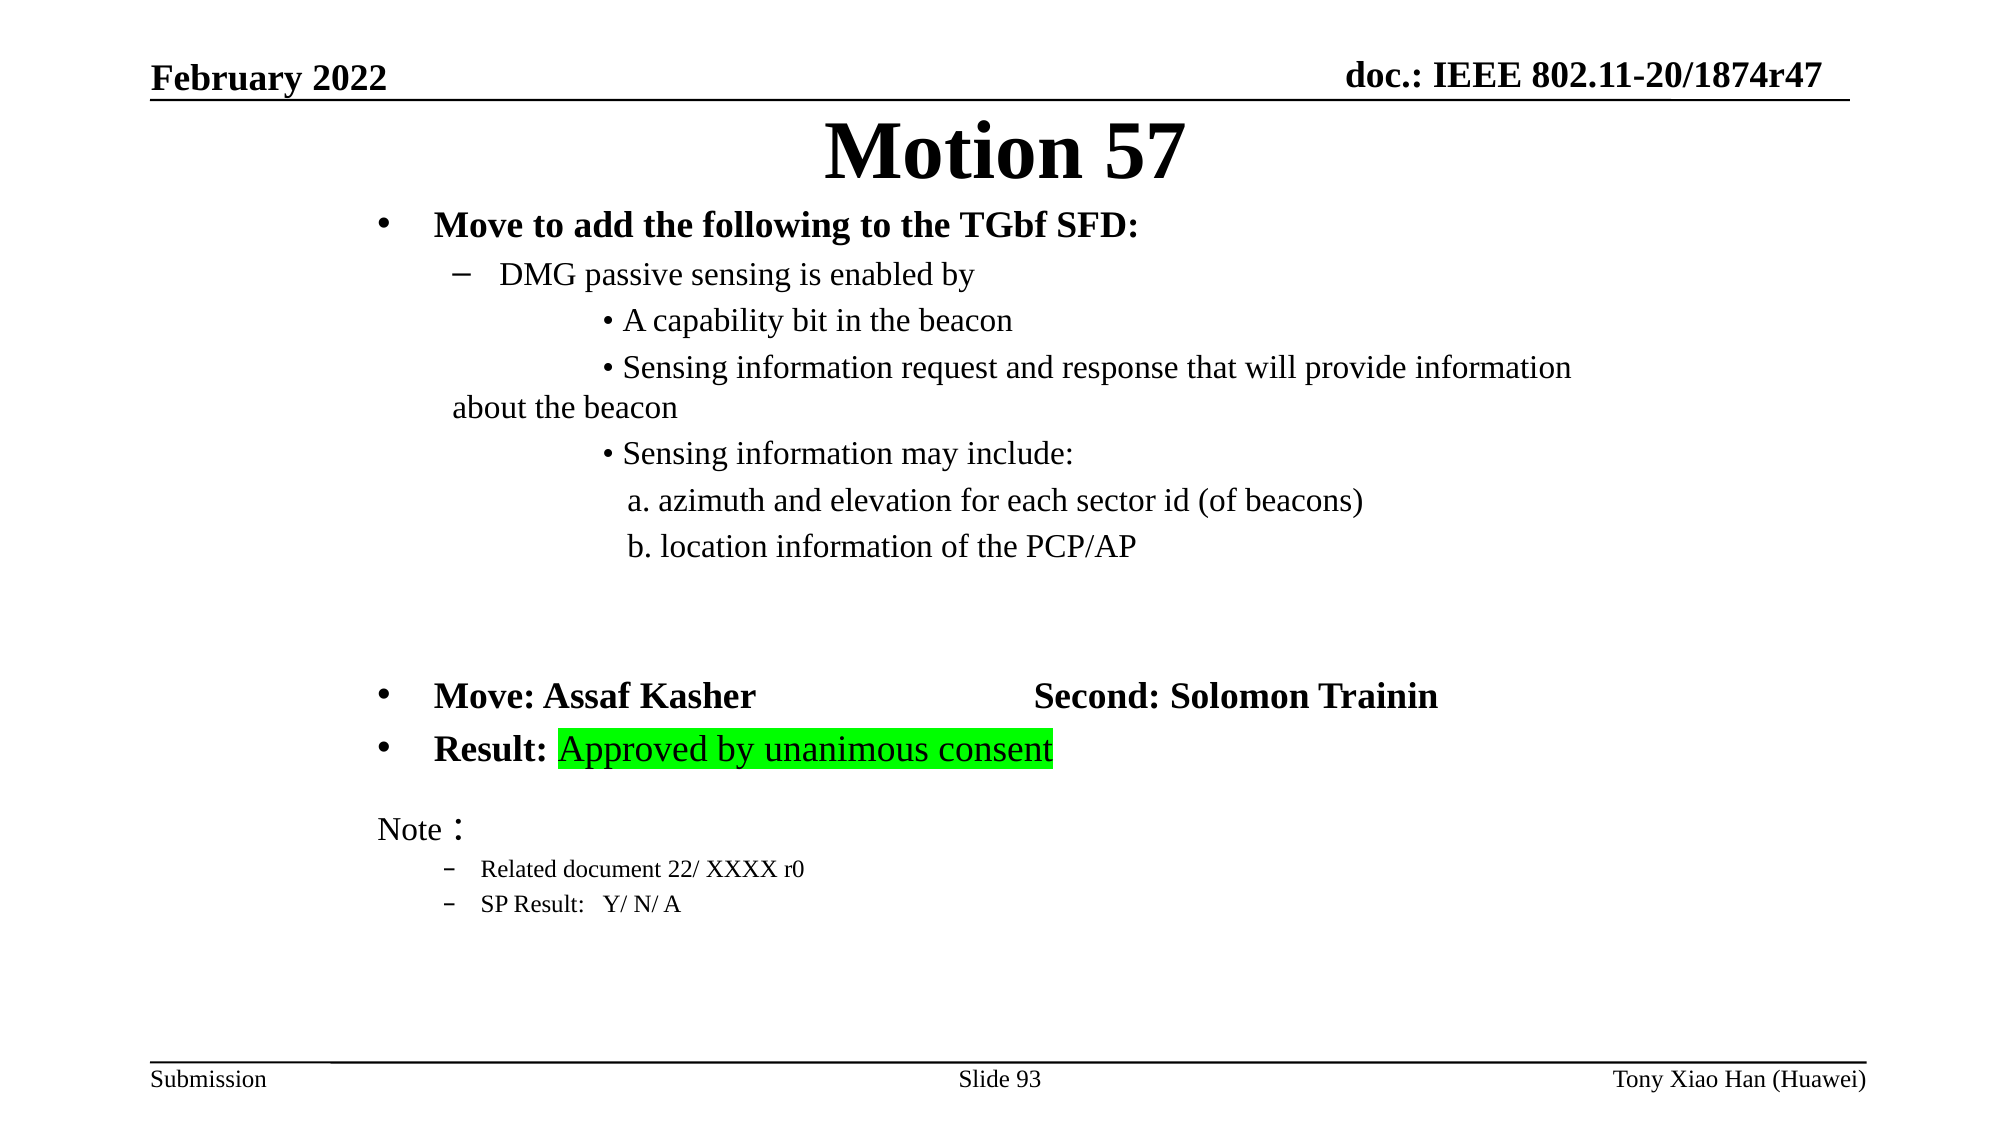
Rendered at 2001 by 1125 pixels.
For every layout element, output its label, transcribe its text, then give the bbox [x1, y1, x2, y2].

text_box Motion 57 [368, 87, 1644, 225]
text_box Move to add the following to the TGbf SFD: DMG passive sensing is enabled by • A capability bit in the beacon • Sensing information request and response that will provide information about the beacon • Sensing information may include: a. azimuth and elevation for each sector id (of beacons) b. location information of the PCP/AP Move: Assaf Kasher Second: Solomon Trainin Result: Approved by unanimous consent Note： Related document 22/ XXXX r0 SP Result: Y/ N/ A [362, 162, 1638, 850]
